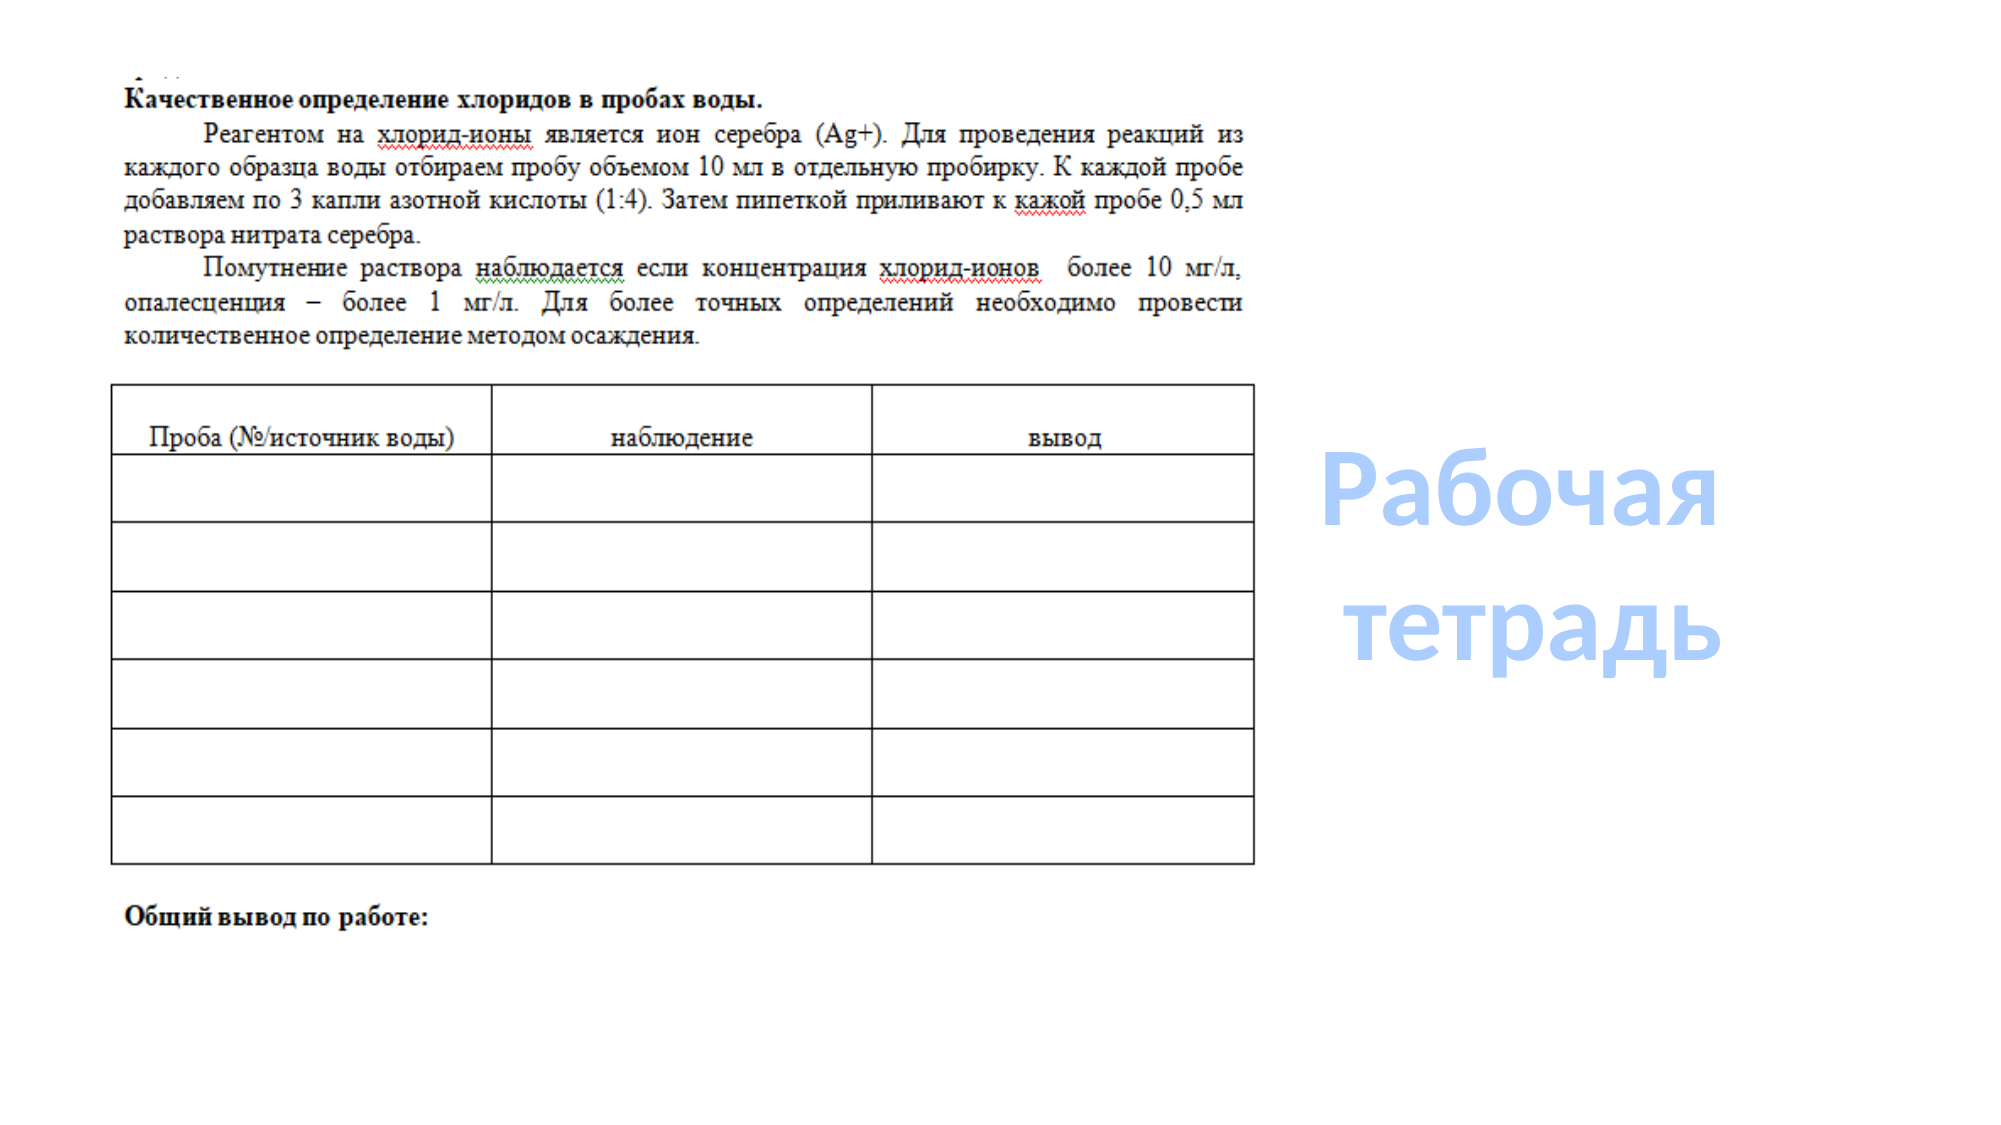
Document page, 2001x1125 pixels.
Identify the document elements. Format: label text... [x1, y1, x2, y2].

picture [22, 77, 1325, 1011]
text_box Рабочая тетрадь [1325, 405, 1763, 691]
